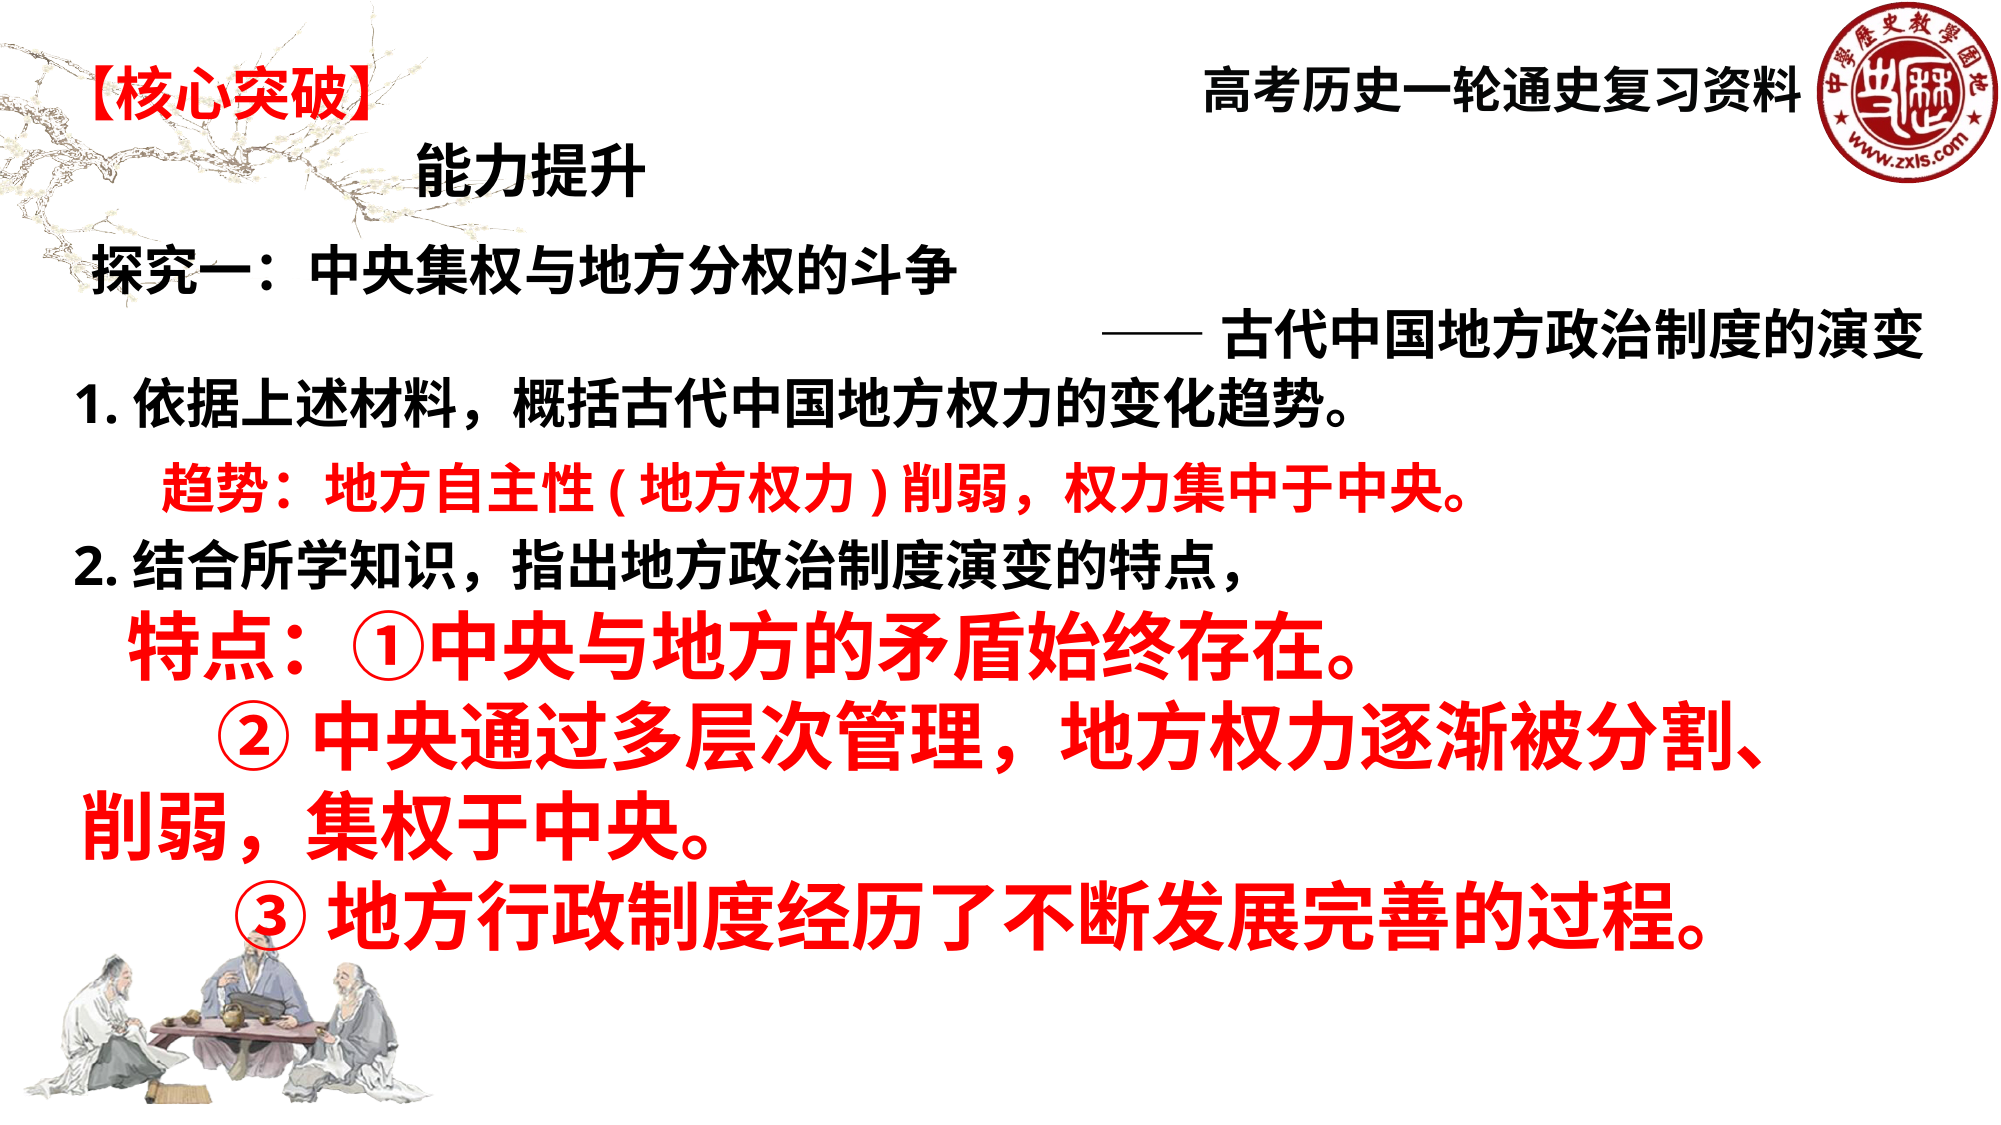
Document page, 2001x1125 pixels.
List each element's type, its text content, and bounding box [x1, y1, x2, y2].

text_box 趋势：地方自主性(地方权力)削弱，权力集中于中央。 [146, 430, 1605, 527]
text_box 探究一：中央集权与地方分权的斗争 ——古代中国地方政治制度的演变 [75, 228, 1941, 345]
picture [0, 1, 564, 323]
picture [1816, 1, 1999, 184]
text_box 特点：①中央与地方的矛盾始终存在。 ②中央通过多层次管理，地方权力逐渐被分割、 削弱，集权于中央。 ③地方行政制度经历了不断发展完善的过程。 [66, 591, 1951, 1027]
text_box 能力提升 [564, 126, 663, 212]
text_box 1.依据上述材料，概括古代中国地方权力的变化趋势。 2.结合所学知识，指出地方政治制度演变的特点， [44, 345, 1999, 605]
text_box 高考历史一轮通史复习资料 [1187, 20, 1816, 126]
picture [0, 896, 441, 1125]
